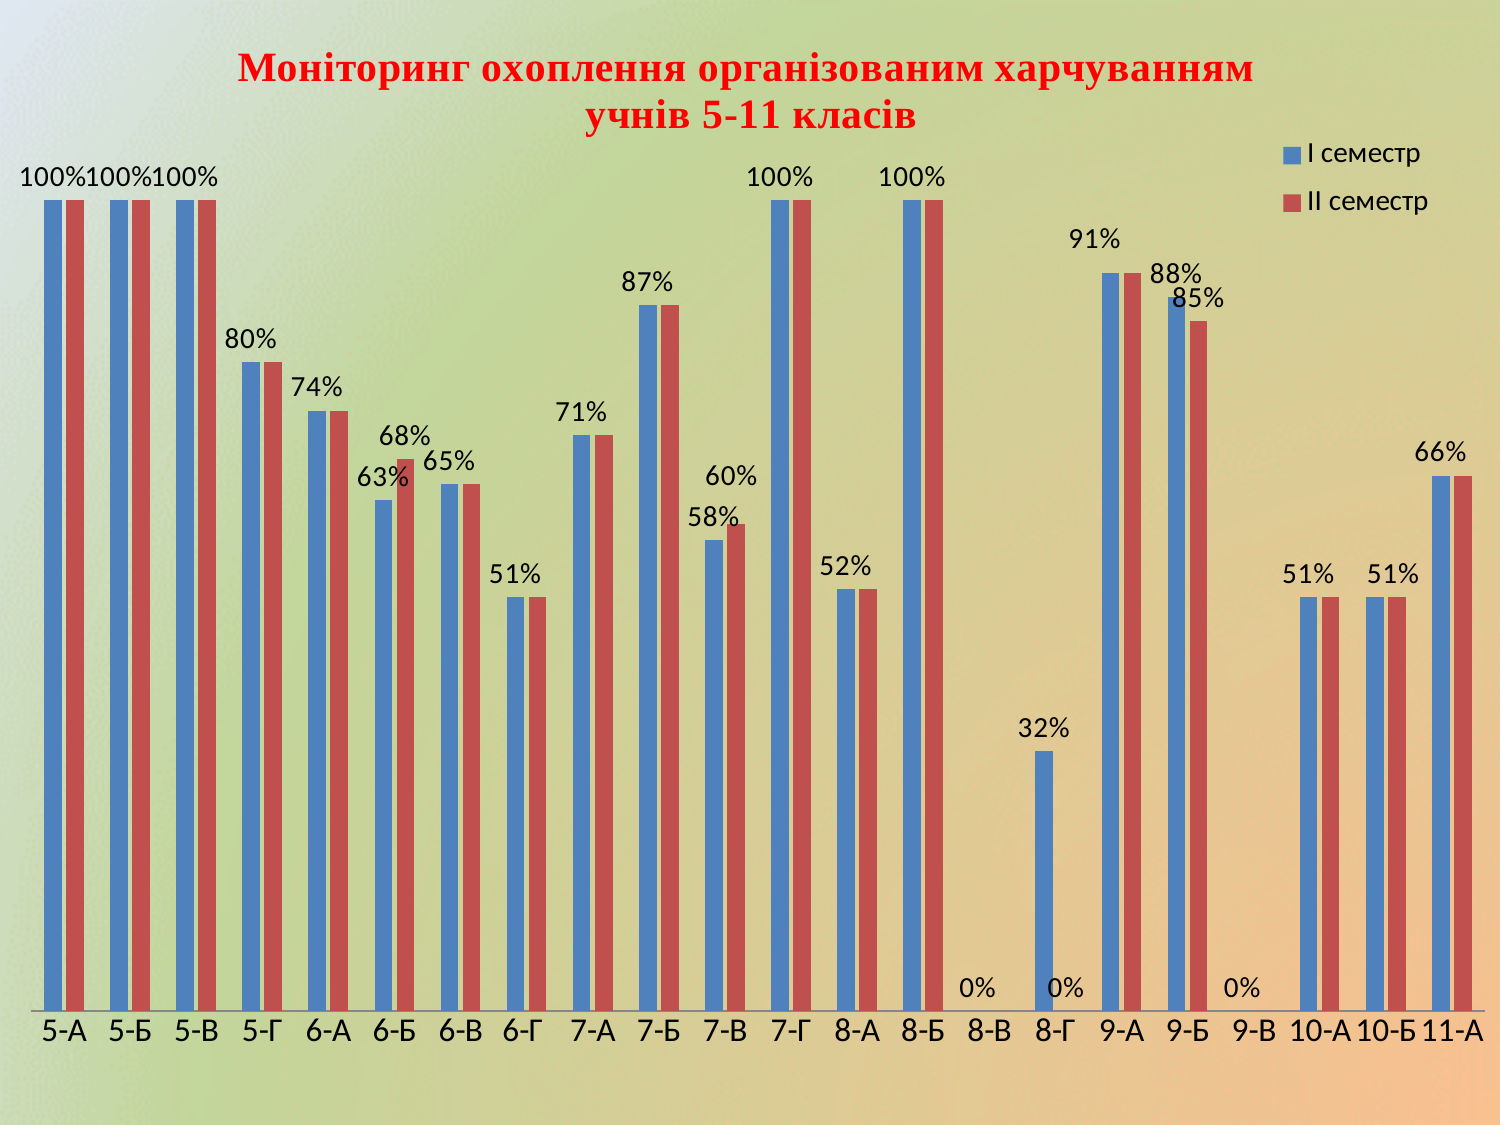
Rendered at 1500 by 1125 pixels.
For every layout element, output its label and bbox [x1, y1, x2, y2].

chart [0, 0, 1497, 1125]
